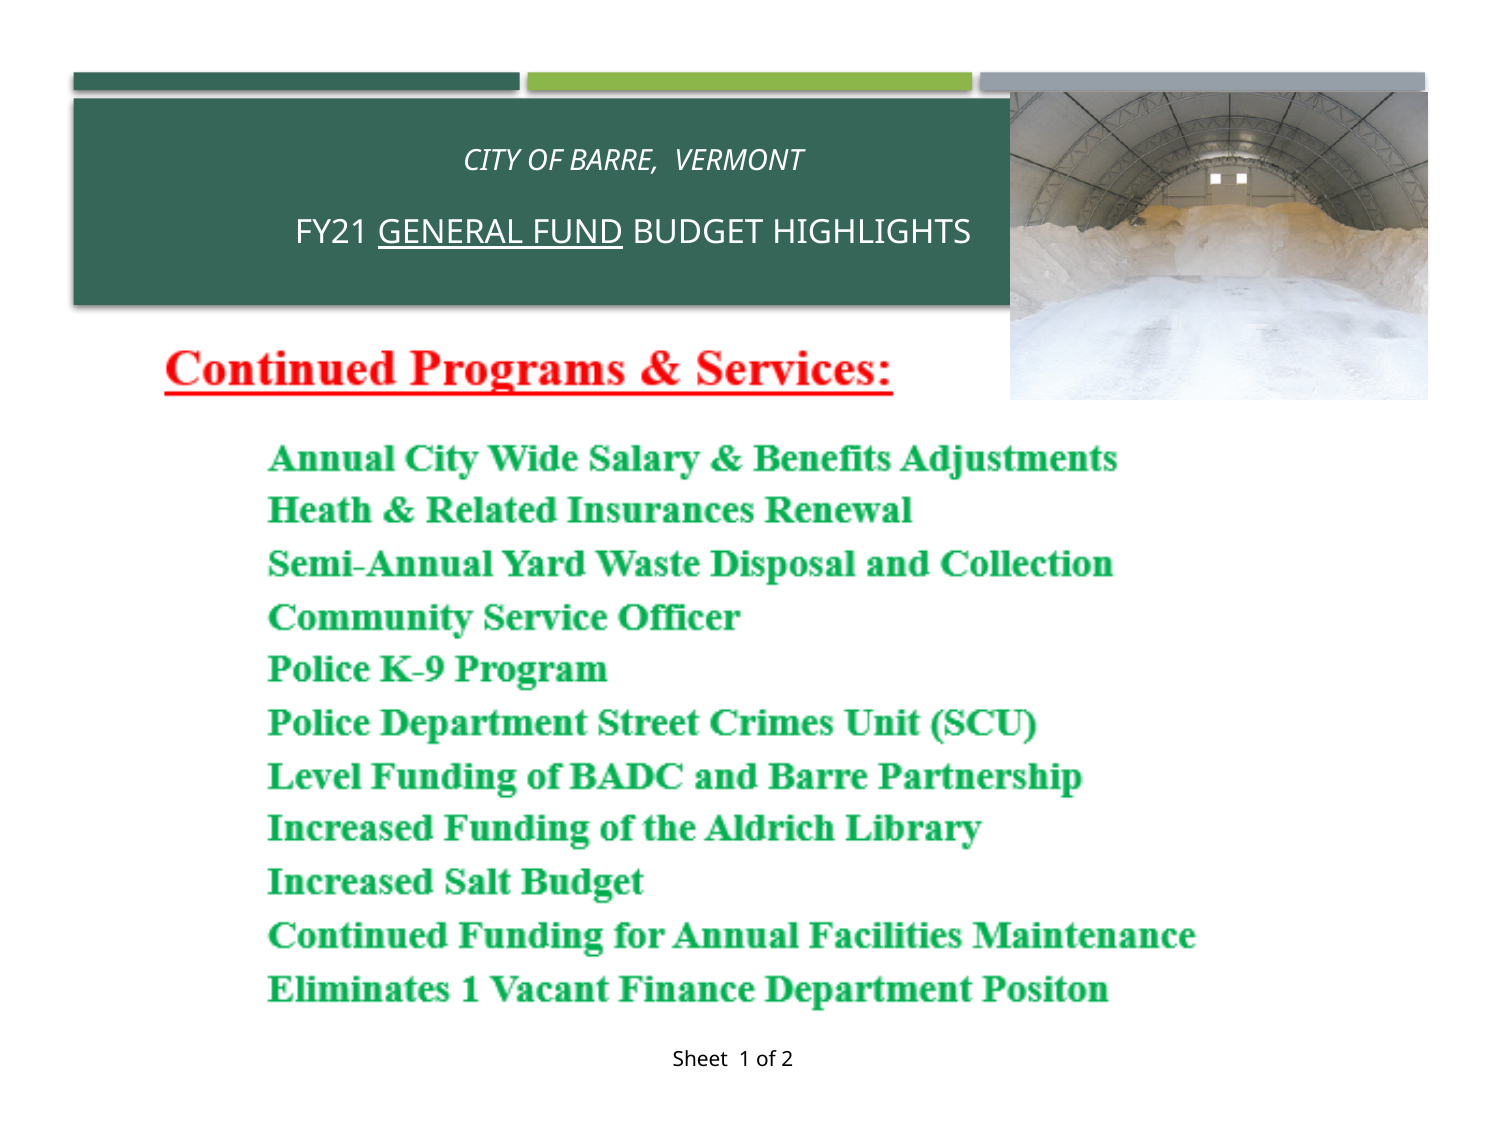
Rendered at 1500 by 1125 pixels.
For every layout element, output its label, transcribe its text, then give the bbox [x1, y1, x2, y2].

text_box CITY OF BARRE, VERMONT FY21 GENERAL FUND BUDGET HIGHLIGHTS [184, 133, 1004, 258]
picture [152, 92, 1429, 1039]
text_box Sheet 1 of 2 [633, 1047, 833, 1078]
